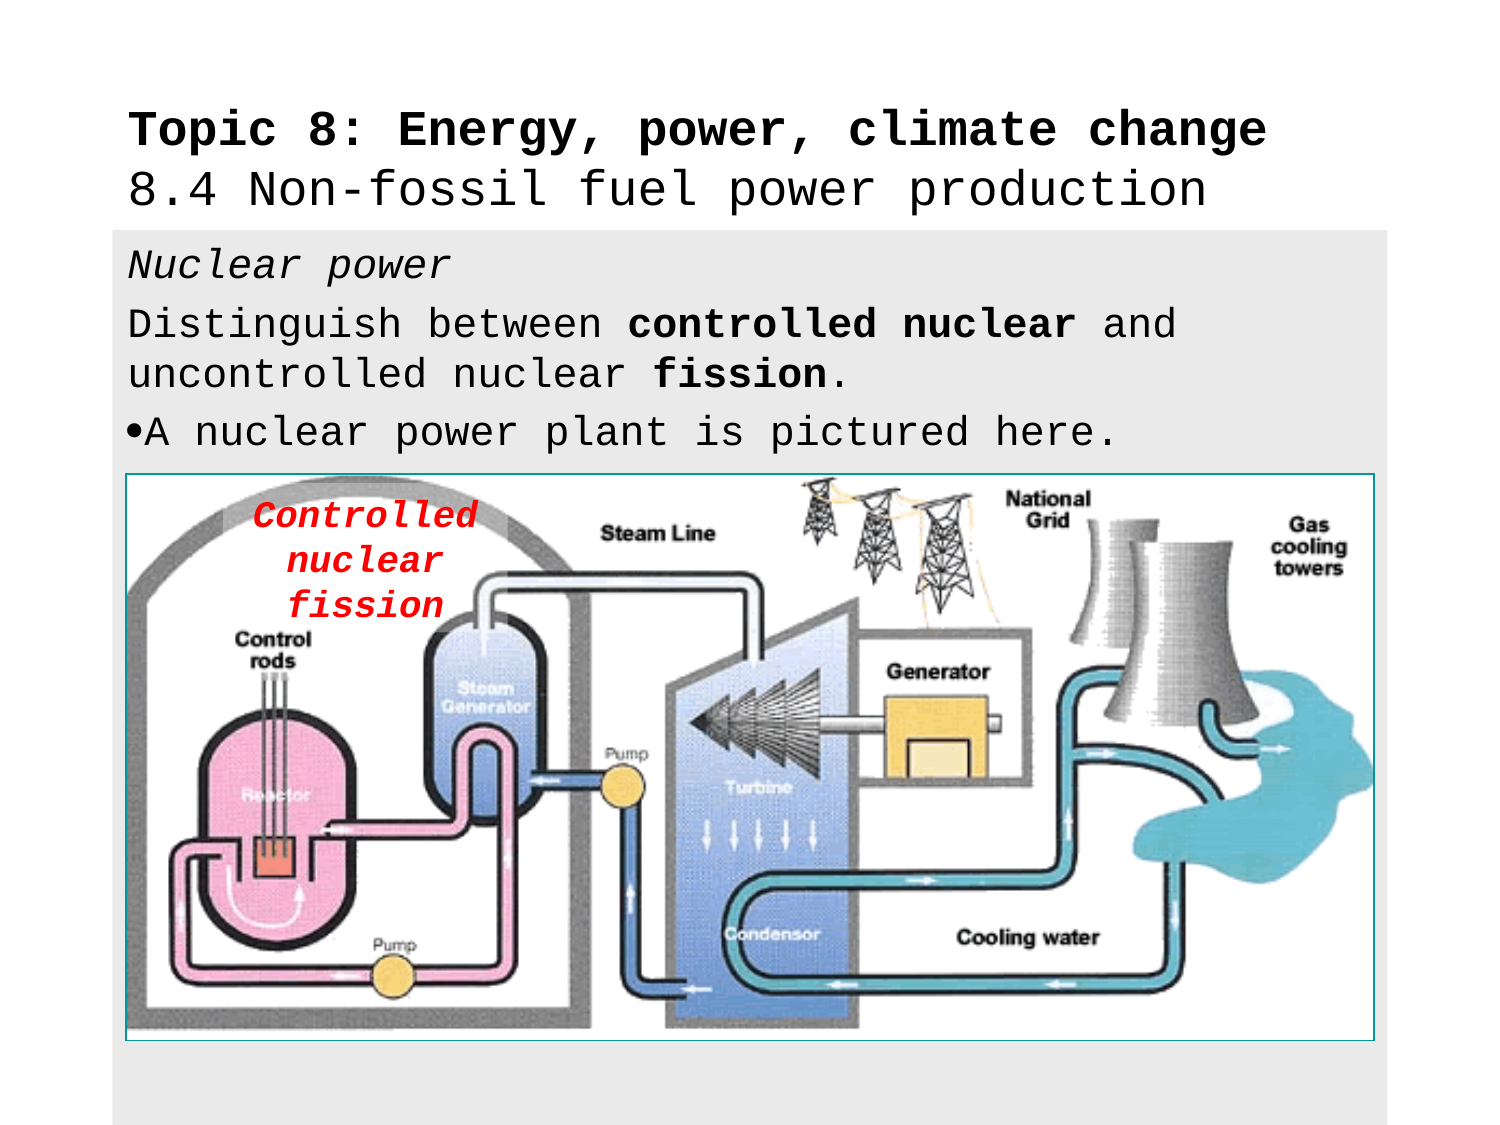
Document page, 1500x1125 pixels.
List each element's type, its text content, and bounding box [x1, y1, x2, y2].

title Topic 8: Energy, power, climate change 8.4 Non-fossil fuel power production [112, 87, 1388, 225]
text_box Nuclear power Distinguish between controlled nuclear and uncontrolled nuclear fission. A nuclear power plant is pictured here. [112, 229, 1388, 1125]
picture [126, 474, 1374, 1040]
